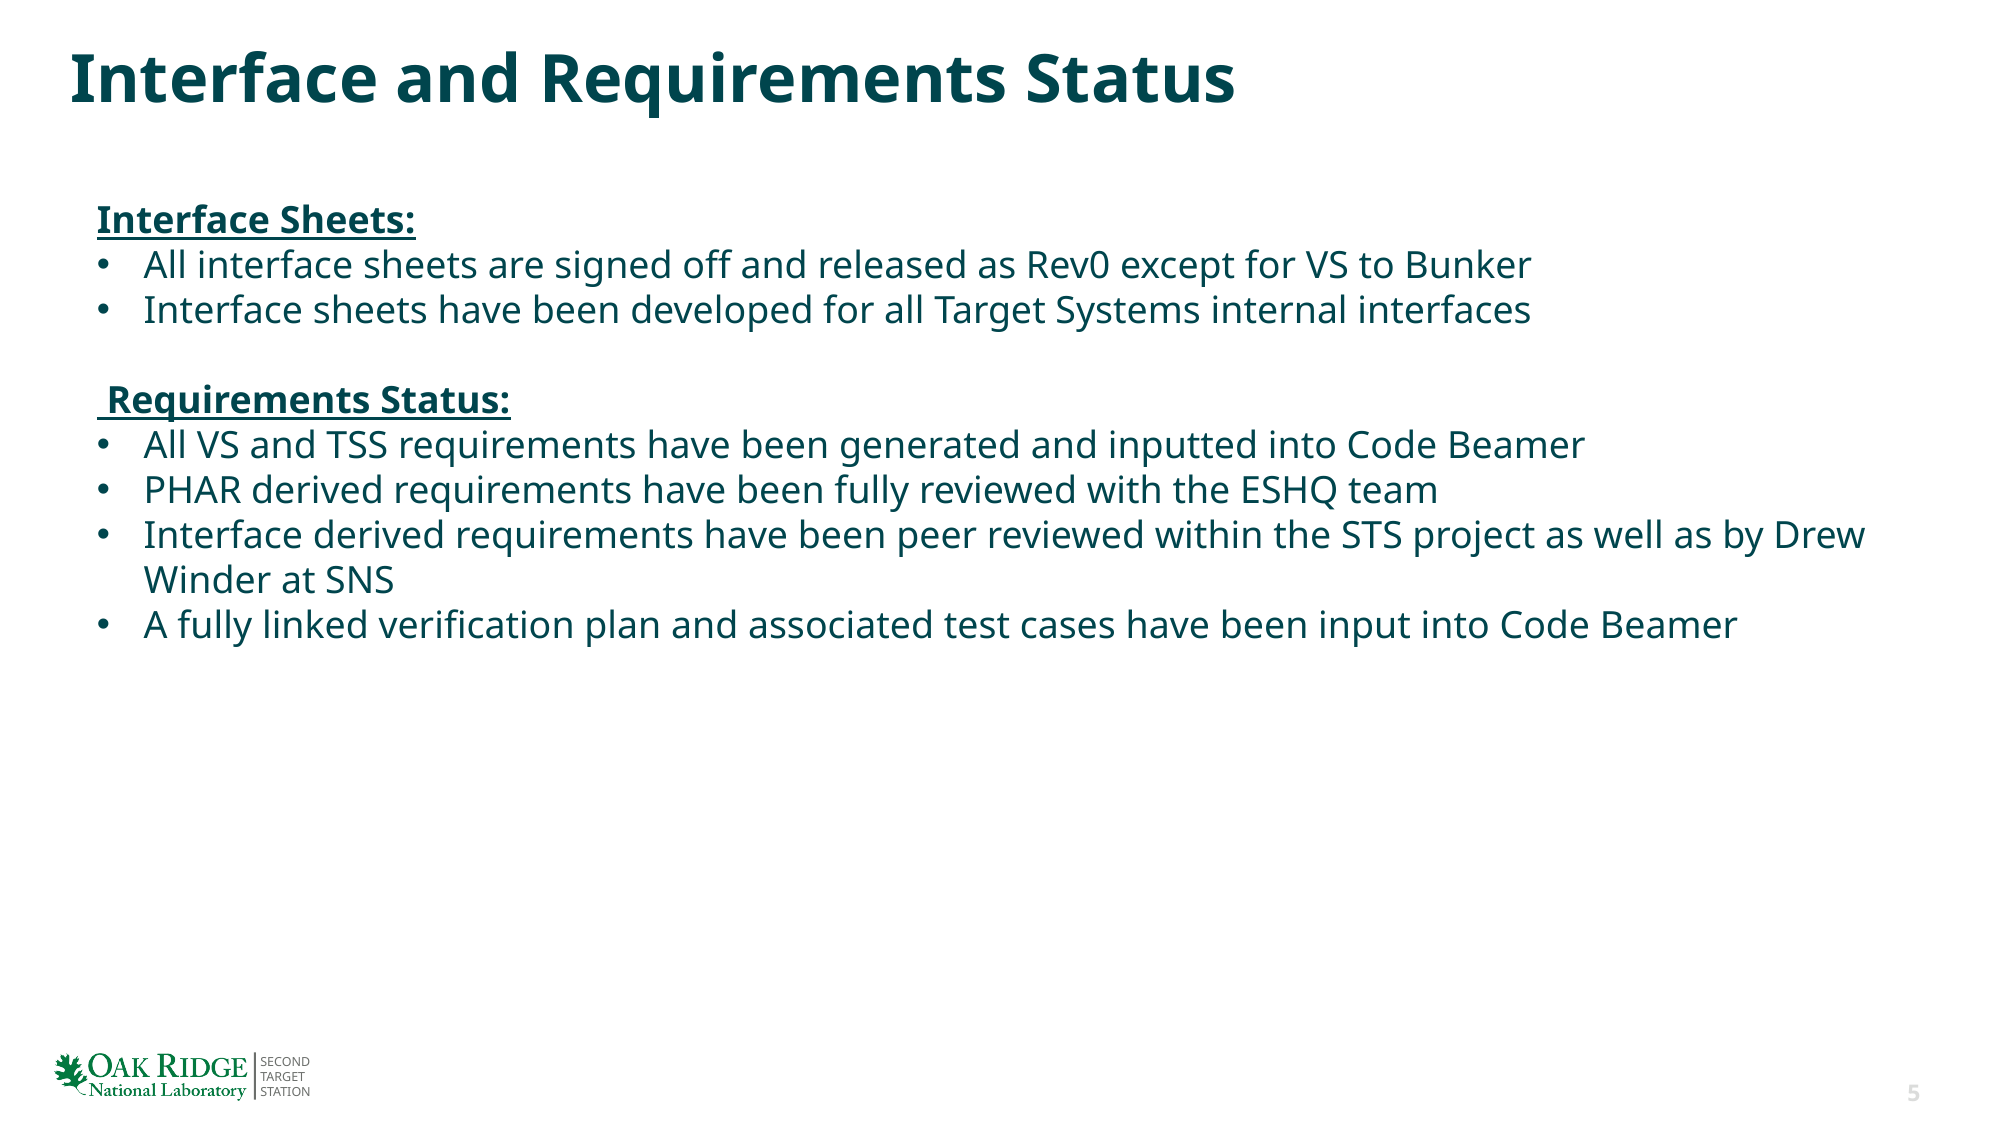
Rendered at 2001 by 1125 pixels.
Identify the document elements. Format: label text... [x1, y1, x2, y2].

title Interface and Requirements Status [70, 45, 1946, 134]
picture [49, 1049, 250, 1104]
text_box Interface Sheets: All interface sheets are signed off and released as Rev0 except for VS to Bunker Interface sheets have been developed for all Target Systems internal interfaces Requirements Status: All VS and TSS requirements have been generated and inputted into Code Beamer PHAR derived requirements have been fully reviewed with the ESHQ team Interface derived requirements have been peer reviewed within the STS project as well as by Drew Winder at SNS A fully linked verification plan and associated test cases have been input into Code Beamer [82, 188, 1946, 654]
